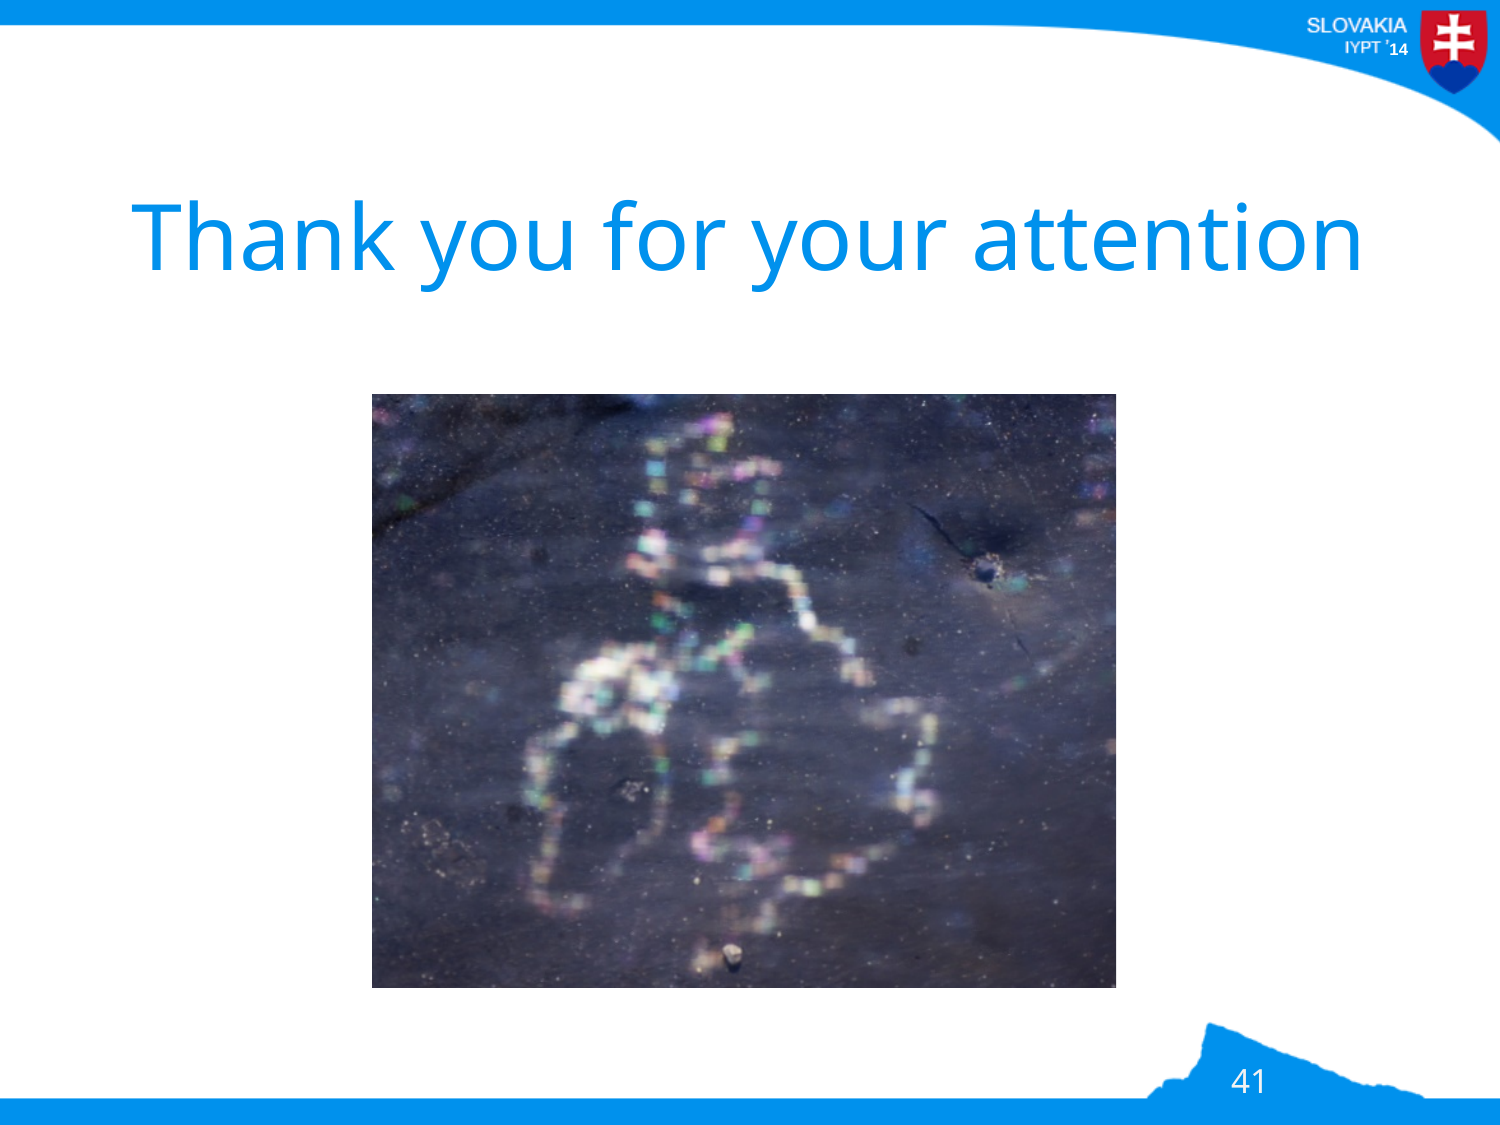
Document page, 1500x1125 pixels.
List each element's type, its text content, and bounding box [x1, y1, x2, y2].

picture [0, 0, 1500, 1125]
slide_number 41 [1074, 1057, 1425, 1108]
title Thank you for your attention [112, 113, 1388, 355]
